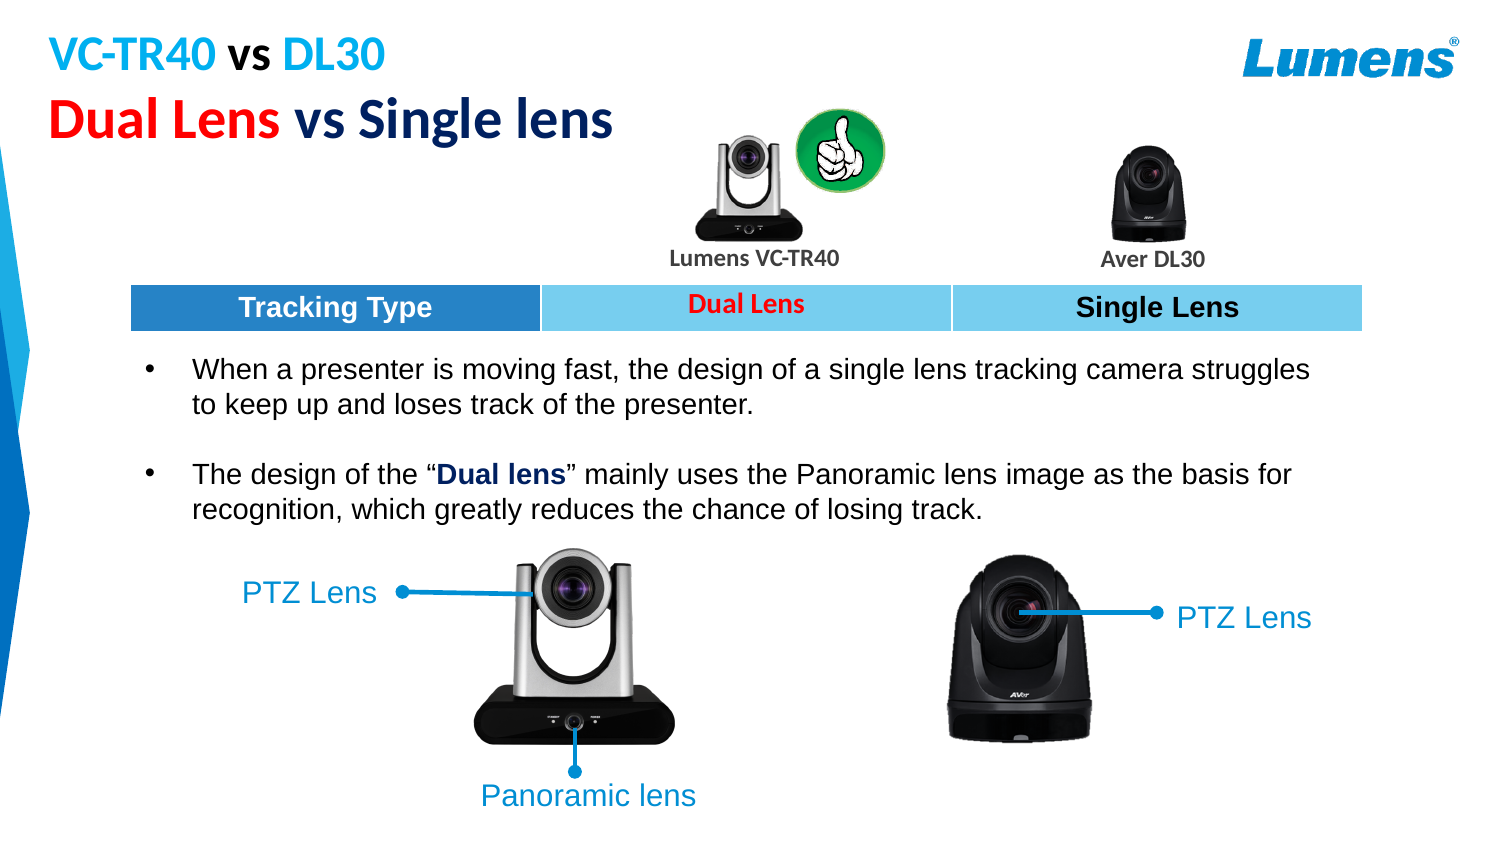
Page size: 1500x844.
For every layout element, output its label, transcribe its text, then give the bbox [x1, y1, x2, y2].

table_header Dual Lens [542, 285, 951, 331]
text_box When a presenter is moving fast, the design of a single lens tracking camera struggles to keep up and loses track of the presenter. The design of the “Dual lens” mainly uses the Panoramic lens image as the basis for recognition, which greatly reduces the chance of losing track. [130, 342, 1351, 533]
table_header Tracking Type [131, 285, 540, 331]
text_box Panoramic lens [443, 767, 734, 820]
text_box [402, 591, 534, 595]
picture [461, 537, 696, 757]
text_box VC-TR40 vs DL30 Dual Lens vs Single lens [33, 13, 679, 159]
text_box PTZ Lens [223, 565, 396, 618]
text_box PTZ Lens [1158, 589, 1331, 642]
picture [930, 546, 1105, 748]
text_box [611, 106, 1307, 290]
table_header Single Lens [953, 285, 1362, 331]
picture [1241, 26, 1460, 88]
